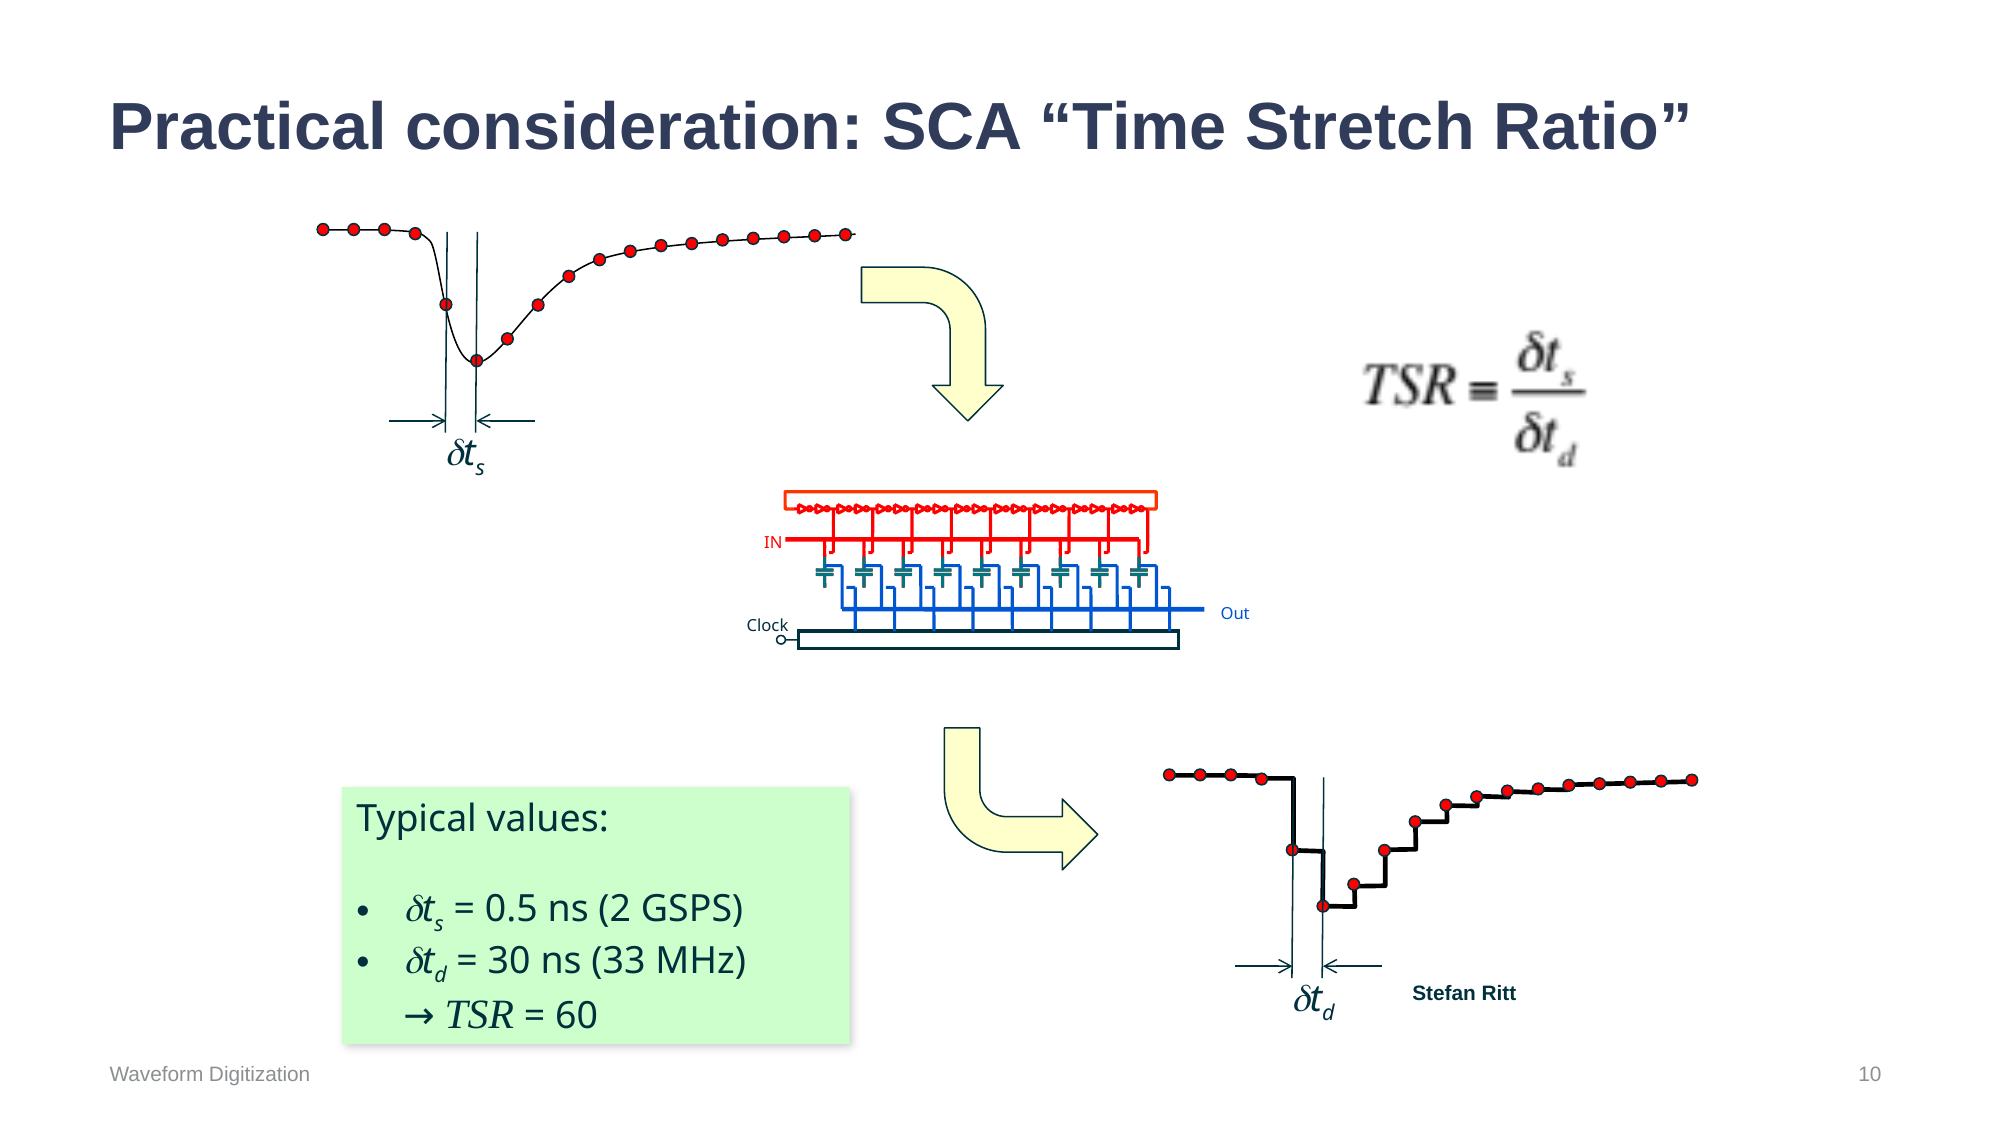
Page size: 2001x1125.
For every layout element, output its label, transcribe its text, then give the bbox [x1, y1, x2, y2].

text_box [1501, 785, 1514, 797]
text_box [1347, 878, 1360, 891]
text_box [1655, 775, 1667, 787]
text_box [1163, 769, 1176, 781]
text_box [1636, 780, 1655, 784]
text_box [1267, 776, 1320, 852]
text_box [563, 270, 575, 283]
text_box [1325, 777, 1565, 907]
text_box [758, 233, 778, 240]
text_box [1563, 779, 1575, 792]
text_box [378, 223, 391, 236]
text_box [347, 223, 360, 236]
text_box Stefan Ritt [1397, 972, 1532, 1012]
text_box [421, 230, 475, 362]
text_box [624, 245, 637, 258]
text_box [1532, 783, 1544, 795]
text_box [1224, 769, 1237, 781]
text_box [317, 223, 329, 236]
text_box [821, 233, 839, 237]
text_box [655, 239, 667, 252]
text_box [790, 233, 809, 238]
text_box [723, 233, 749, 241]
text_box [861, 267, 1004, 421]
text_box [1605, 780, 1624, 784]
text_box [1624, 776, 1637, 789]
text_box [839, 228, 852, 241]
text_box [808, 229, 821, 242]
text_box [716, 233, 729, 246]
slide_number 10 [1780, 1042, 1897, 1103]
footer Waveform Digitization [94, 1042, 1589, 1103]
text_box [1685, 774, 1698, 786]
text_box [685, 237, 698, 250]
text_box [1470, 790, 1483, 803]
title Practical consideration: SCA “Time Stretch Ratio” [94, 75, 1895, 165]
text_box Typical values: dts = 0.5 ns (2 GSPS) dtd = 30 ns (33 MHz) → TSR = 60 [341, 787, 850, 1045]
text_box [1255, 773, 1268, 785]
text_box dts [429, 420, 501, 487]
text_box [778, 230, 790, 243]
text_box dtd [1276, 966, 1350, 1032]
text_box [1593, 777, 1606, 790]
text_box [532, 299, 544, 312]
text_box [1409, 815, 1422, 828]
text_box [747, 232, 760, 245]
text_box [1573, 780, 1594, 785]
text_box [479, 231, 722, 361]
text_box [1378, 844, 1391, 857]
text_box [1194, 769, 1206, 781]
text_box [409, 227, 422, 240]
text_box [593, 253, 606, 266]
text_box [501, 332, 514, 345]
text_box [1357, 314, 1594, 473]
text_box [1440, 799, 1452, 811]
text_box [944, 727, 1098, 870]
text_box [731, 491, 1265, 649]
